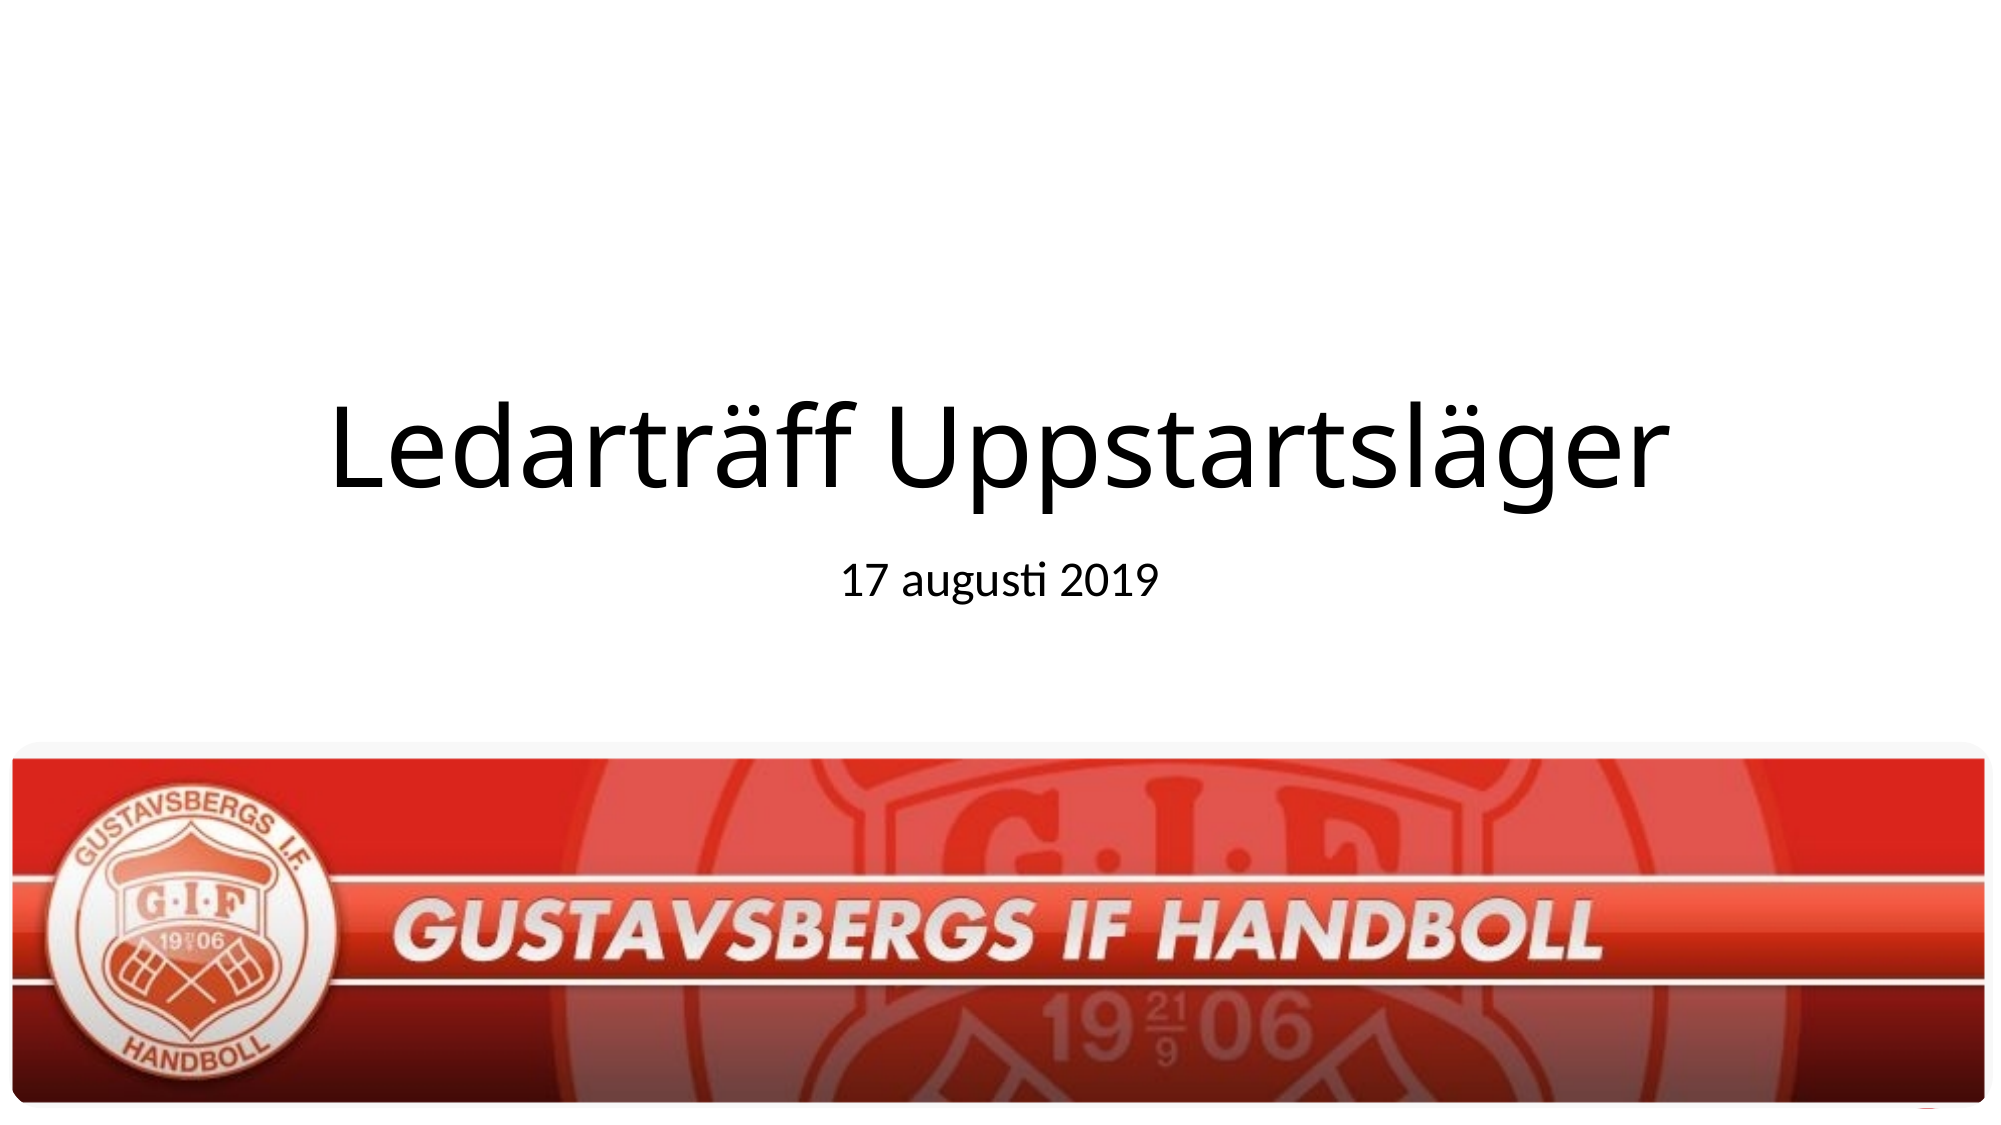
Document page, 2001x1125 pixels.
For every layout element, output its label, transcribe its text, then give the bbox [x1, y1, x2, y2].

title Ledarträff Uppstartsläger [249, 127, 1750, 519]
subtitle 17 augusti 2019 [249, 545, 1750, 741]
picture [9, 741, 1993, 1109]
